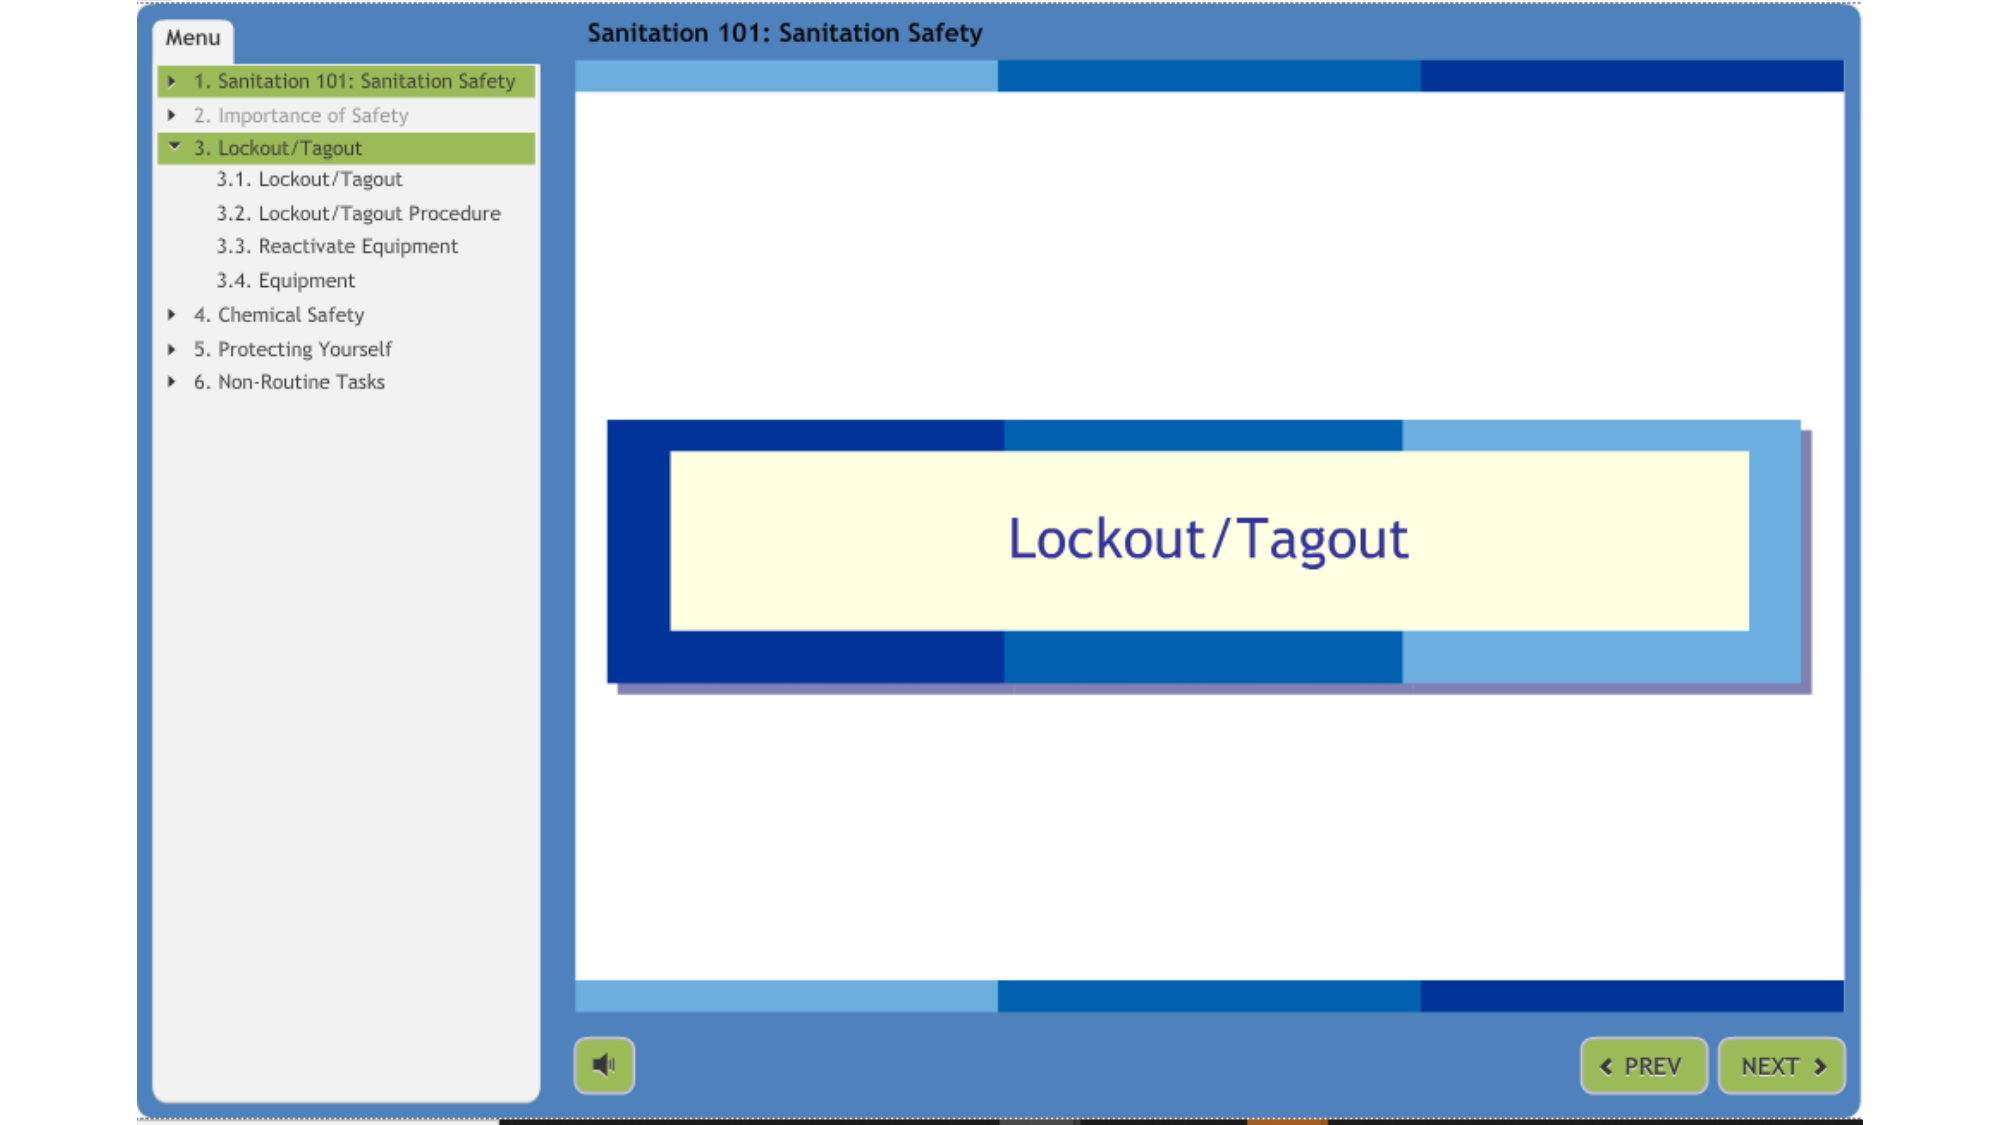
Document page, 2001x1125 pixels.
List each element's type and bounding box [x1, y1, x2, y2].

picture [137, 0, 1863, 1125]
